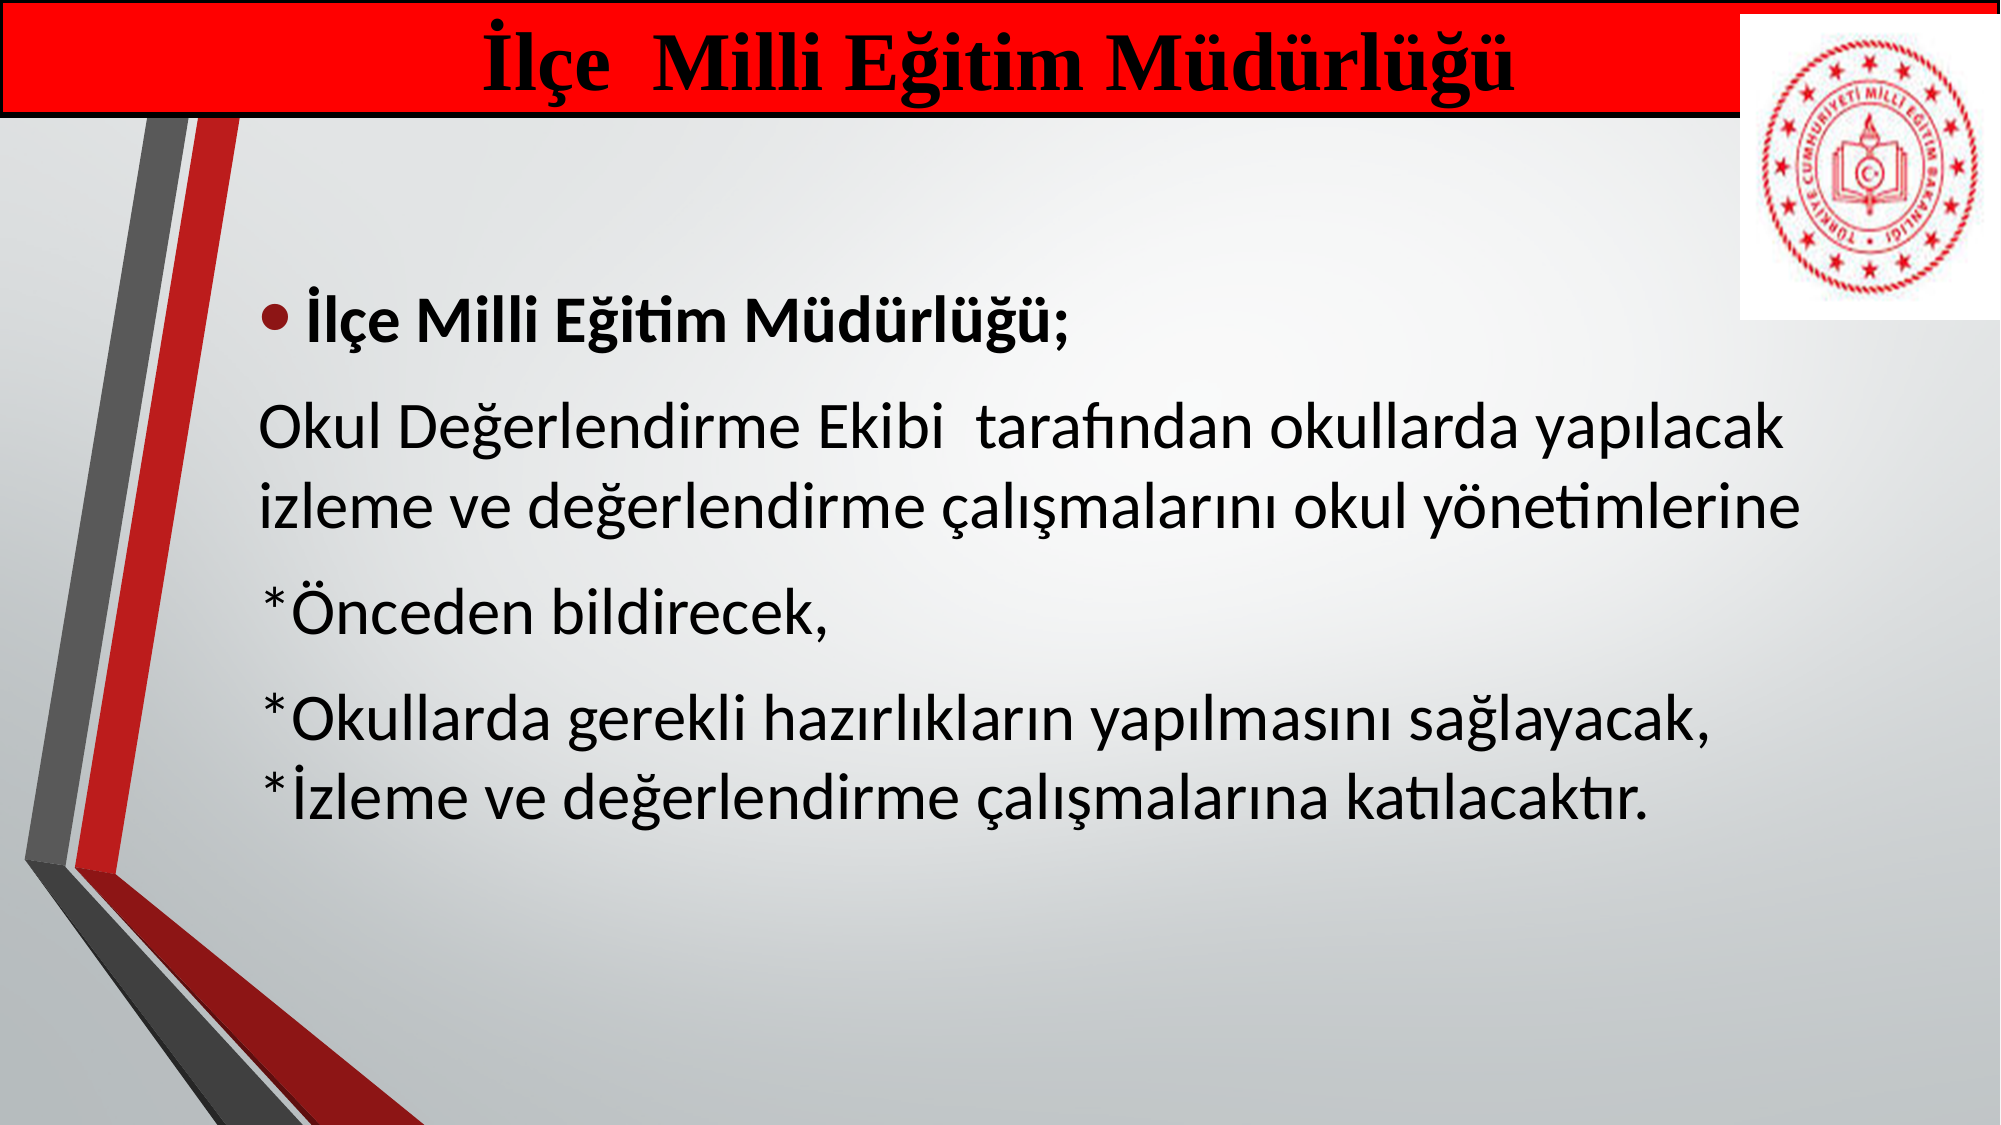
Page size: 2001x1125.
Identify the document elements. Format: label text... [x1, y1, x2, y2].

text_box İlçe Milli Eğitim Müdürlüğü [0, 0, 2000, 115]
picture [1739, 14, 2000, 320]
list İlçe Milli Eğitim Müdürlüğü; Okul Değerlendirme Ekibi tarafından okullarda yapılacak izleme ve değerlendirme çalışmalarını okul yönetimlerine *Önceden bildirecek, *Okullarda gerekli hazırlıkların yapılmasını sağlayacak, *İzleme ve değerlendirme çalışmalarına katılacaktır. [243, 193, 1887, 999]
